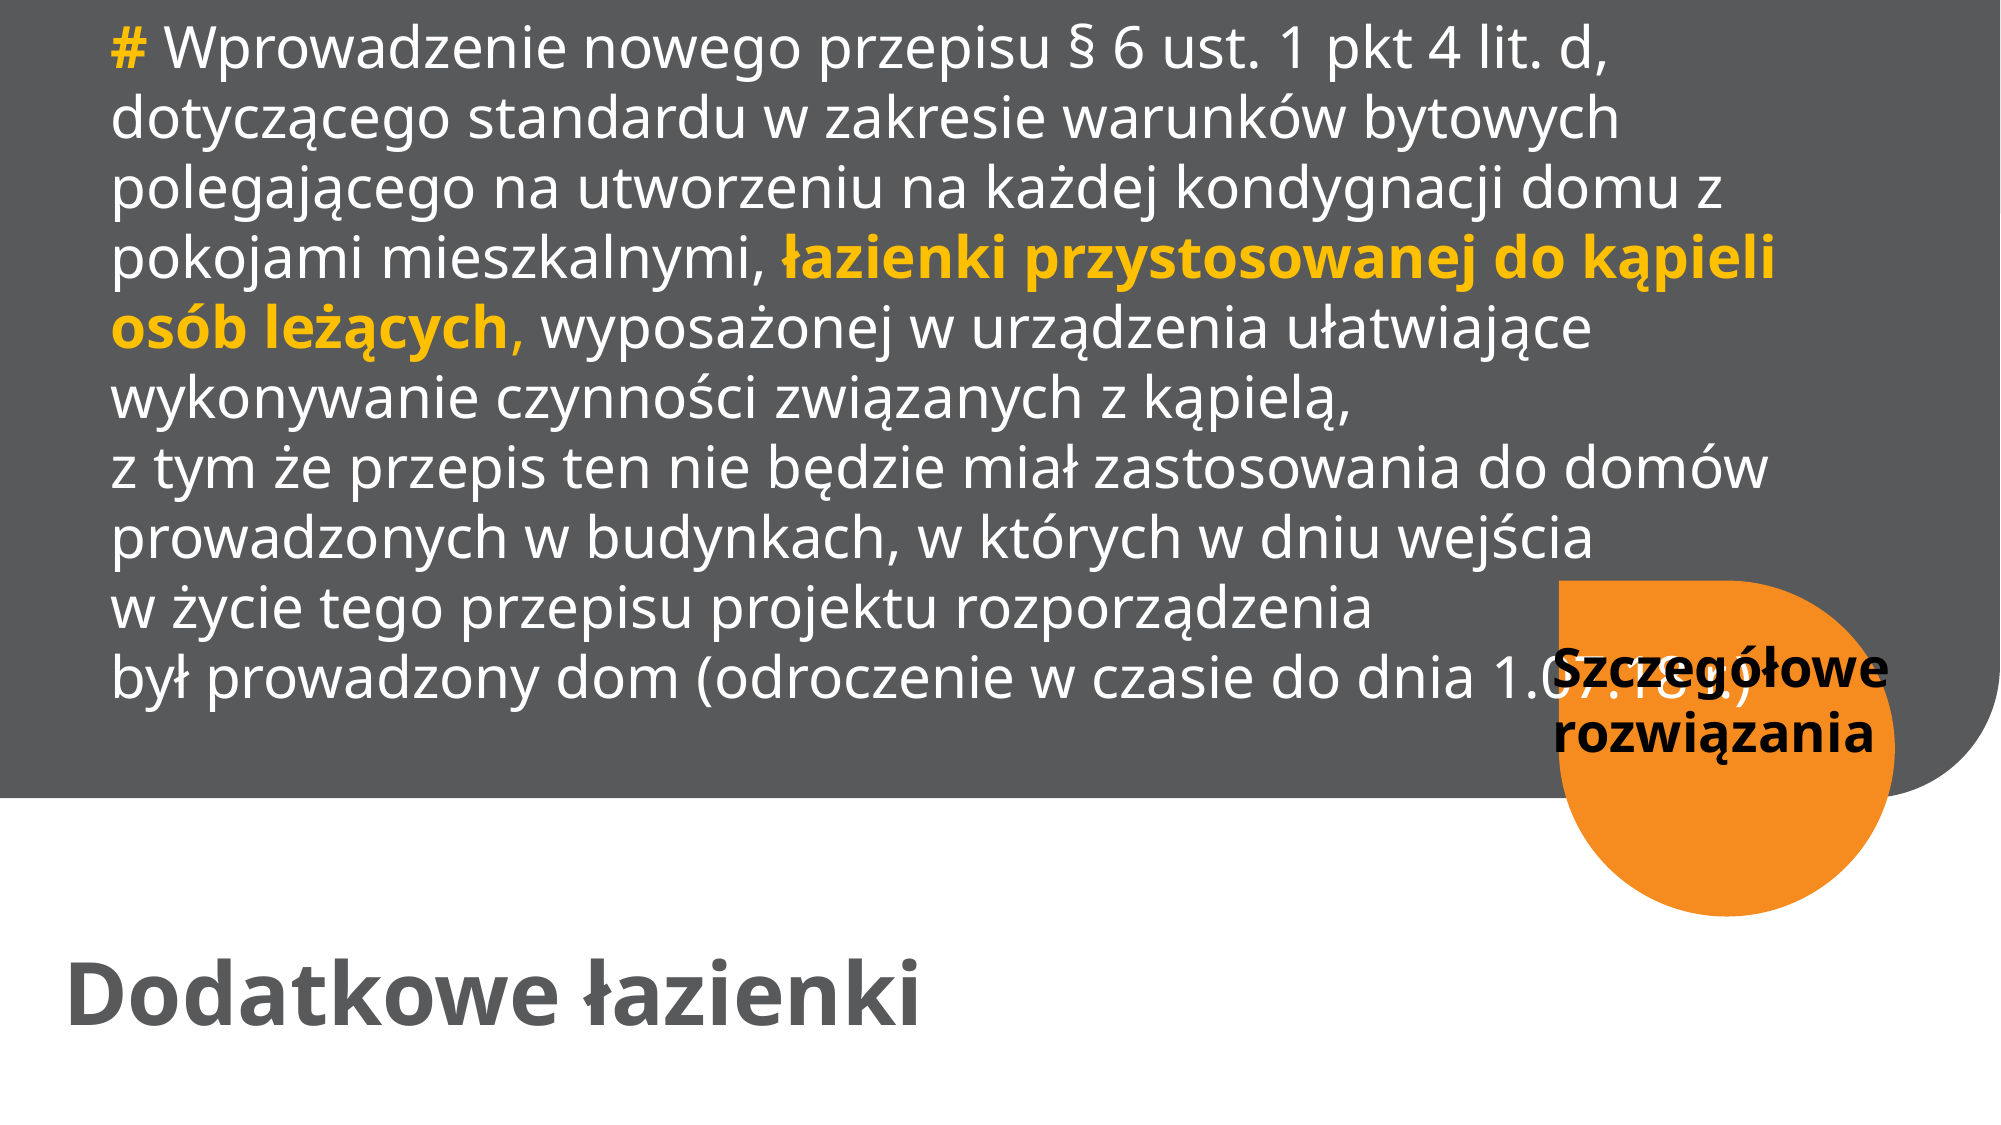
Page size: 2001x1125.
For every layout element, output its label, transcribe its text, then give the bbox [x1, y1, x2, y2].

text_box Szczegółowe rozwiązania [1537, 626, 1906, 771]
title # Wprowadzenie nowego przepisu § 6 ust. 1 pkt 4 lit. d, dotyczącego standardu w zakresie warunków bytowych polegającego na utworzeniu na każdej kondygnacji domu z pokojami mieszkalnymi, łazienki przystosowanej do kąpieli osób leżących, wyposażonej w urządzenia ułatwiające wykonywanie czynności związanych z kąpielą, z tym że przepis ten nie będzie miał zastosowania do domów prowadzonych w budynkach, w których w dniu wejścia w życie tego przepisu projektu rozporządzenia był prowadzony dom (odroczenie w czasie do dnia 1.07.18 r.) [95, 0, 1843, 788]
text_box Dodatkowe łazienki [48, 878, 1737, 1125]
